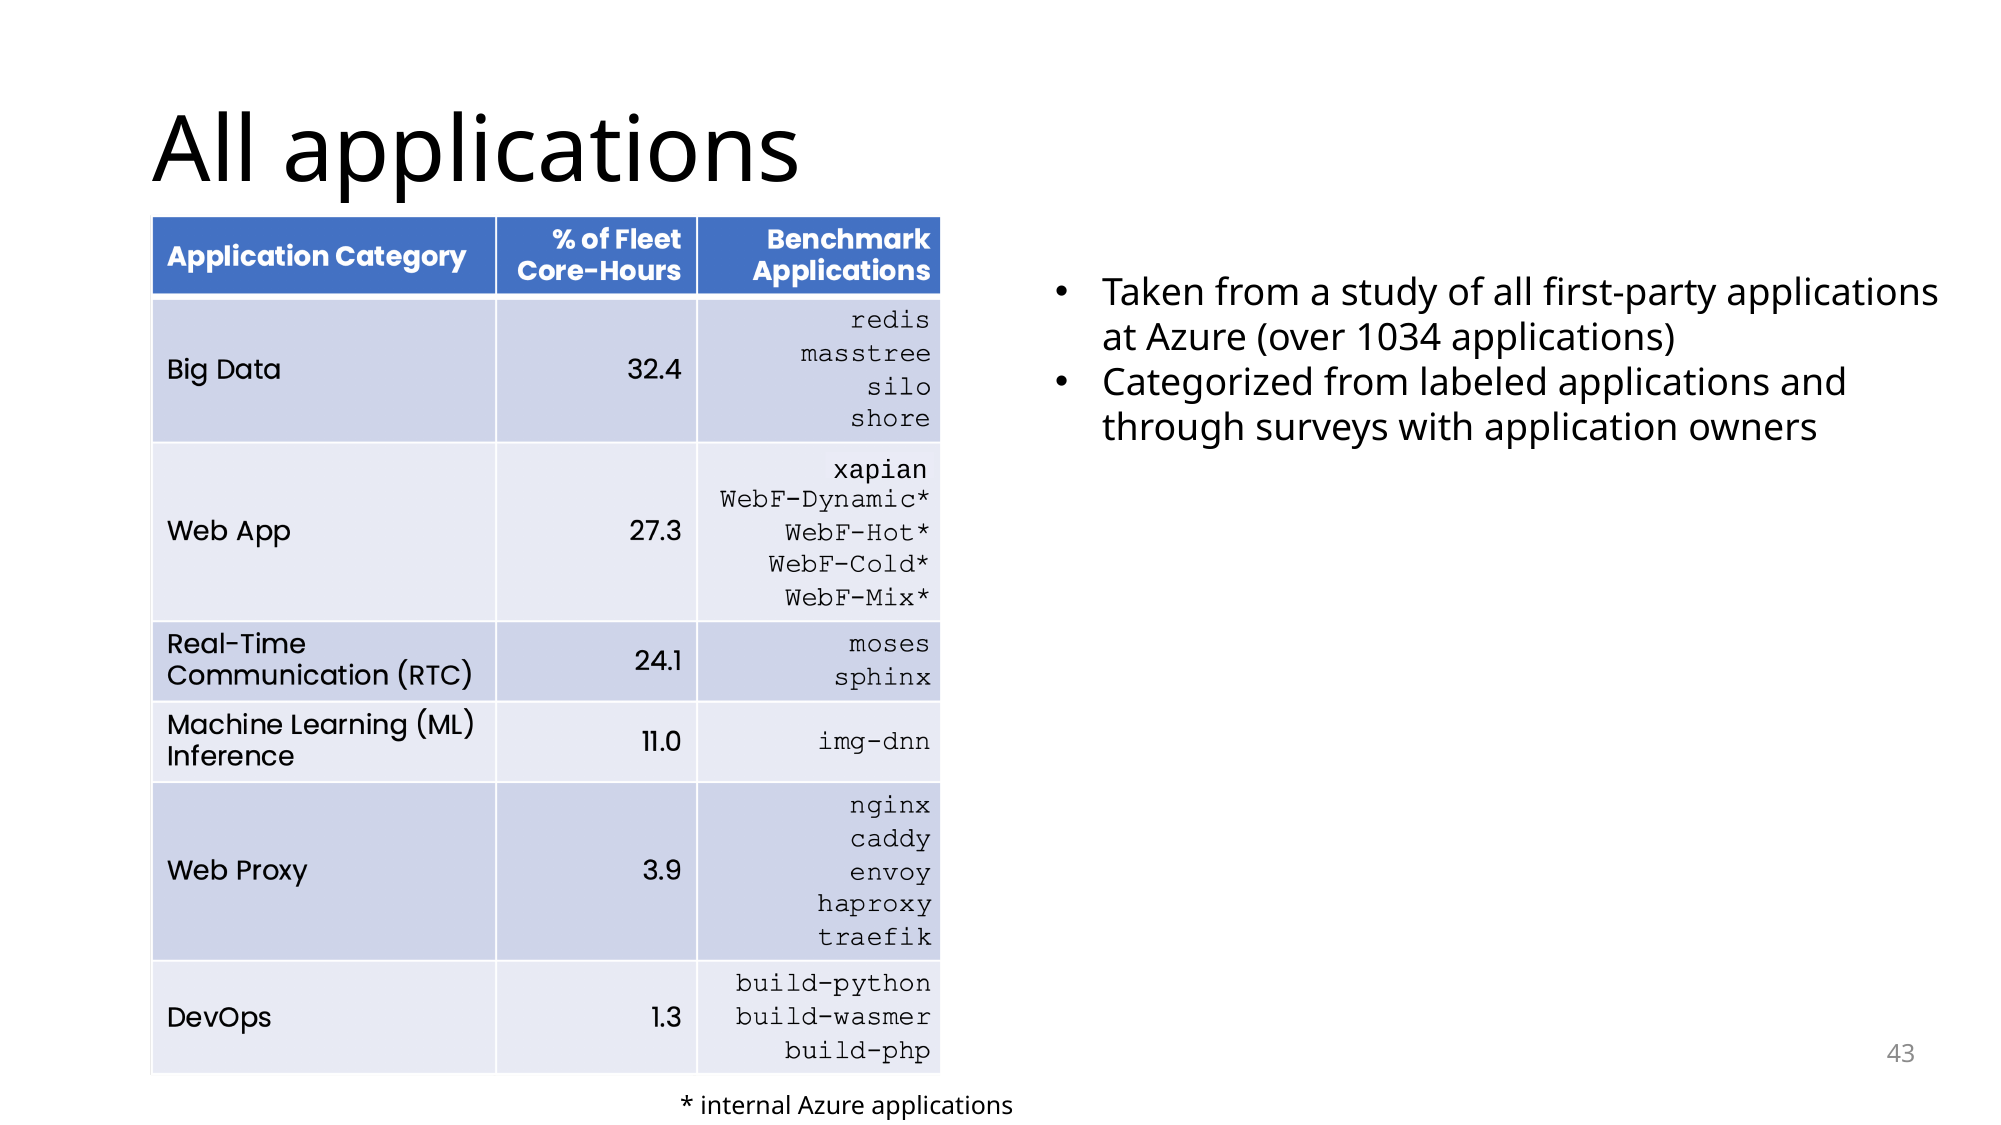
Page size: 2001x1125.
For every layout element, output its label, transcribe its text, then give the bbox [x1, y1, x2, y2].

picture [149, 213, 693, 1085]
title All applications [137, 43, 1863, 261]
text_box Taken from a study of all first-party applications at Azure (over 1034 applications) Categorized from labeled applications and through surveys with application owners [1040, 260, 1982, 456]
slide_number 43 [1480, 1024, 1931, 1085]
text_box * internal Azure applications [665, 1081, 1029, 1125]
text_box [693, 213, 941, 1085]
